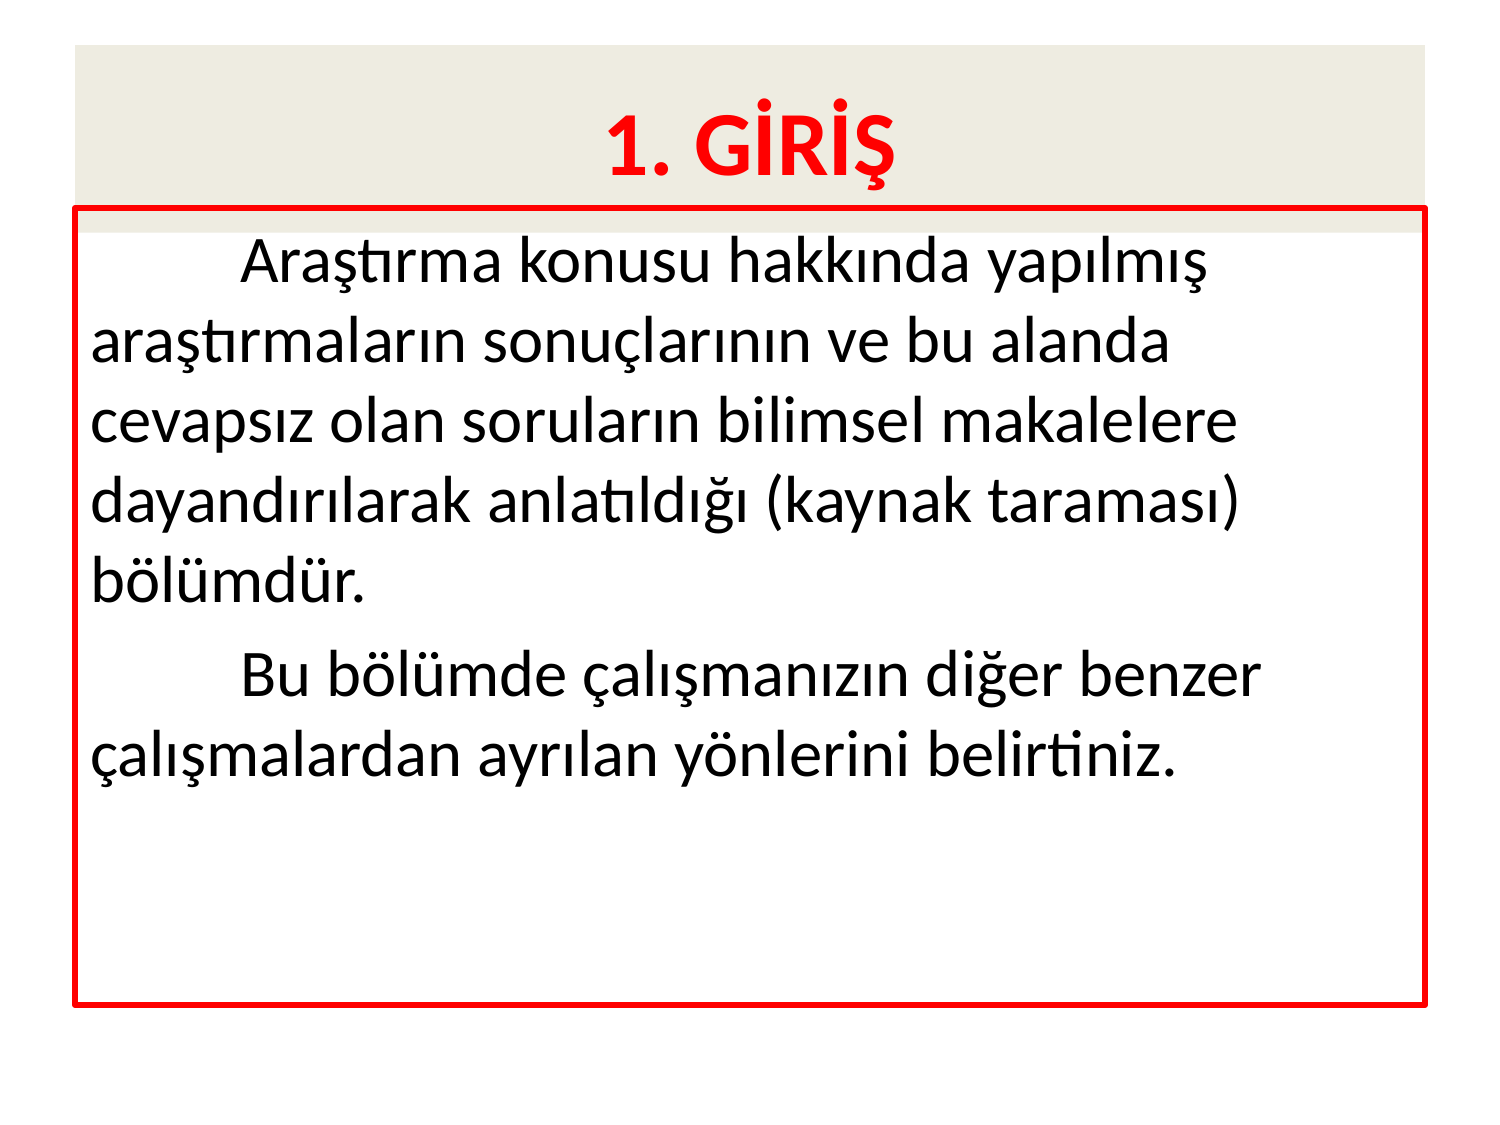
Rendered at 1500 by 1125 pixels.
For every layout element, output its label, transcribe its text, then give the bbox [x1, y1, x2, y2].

title 1. GİRİŞ [75, 45, 1425, 208]
list Araştırma konusu hakkında yapılmış araştırmaların sonuçlarının ve bu alanda cevapsız olan soruların bilimsel makalelere dayandırılarak anlatıldığı (kaynak taraması) bölümdür. Bu bölümde çalışmanızın diğer benzer çalışmalardan ayrılan yönlerini belirtiniz. [75, 208, 1425, 1005]
